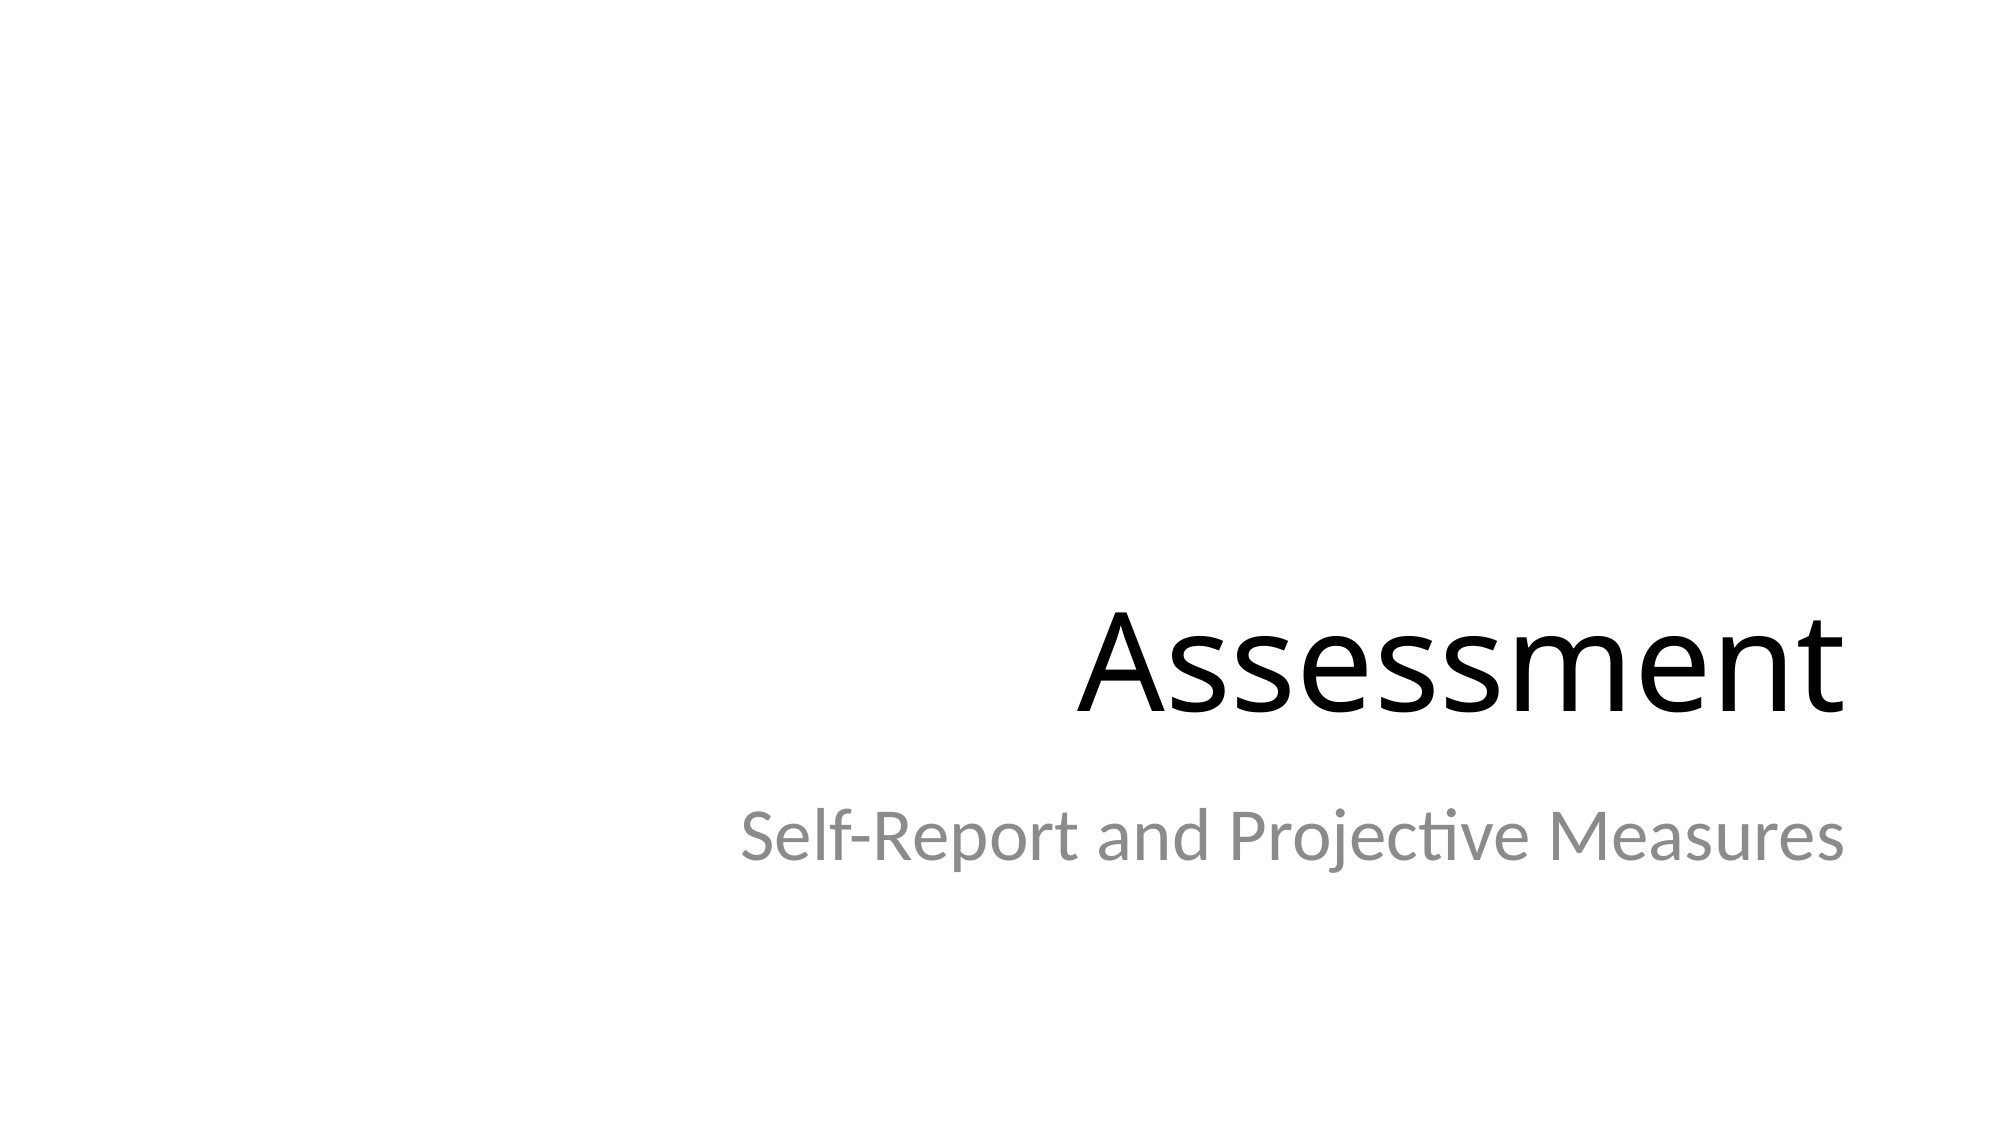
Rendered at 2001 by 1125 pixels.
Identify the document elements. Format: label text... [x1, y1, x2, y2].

title Assessment [136, 280, 1862, 749]
list Self-Report and Projective Measures [136, 787, 1862, 1034]
